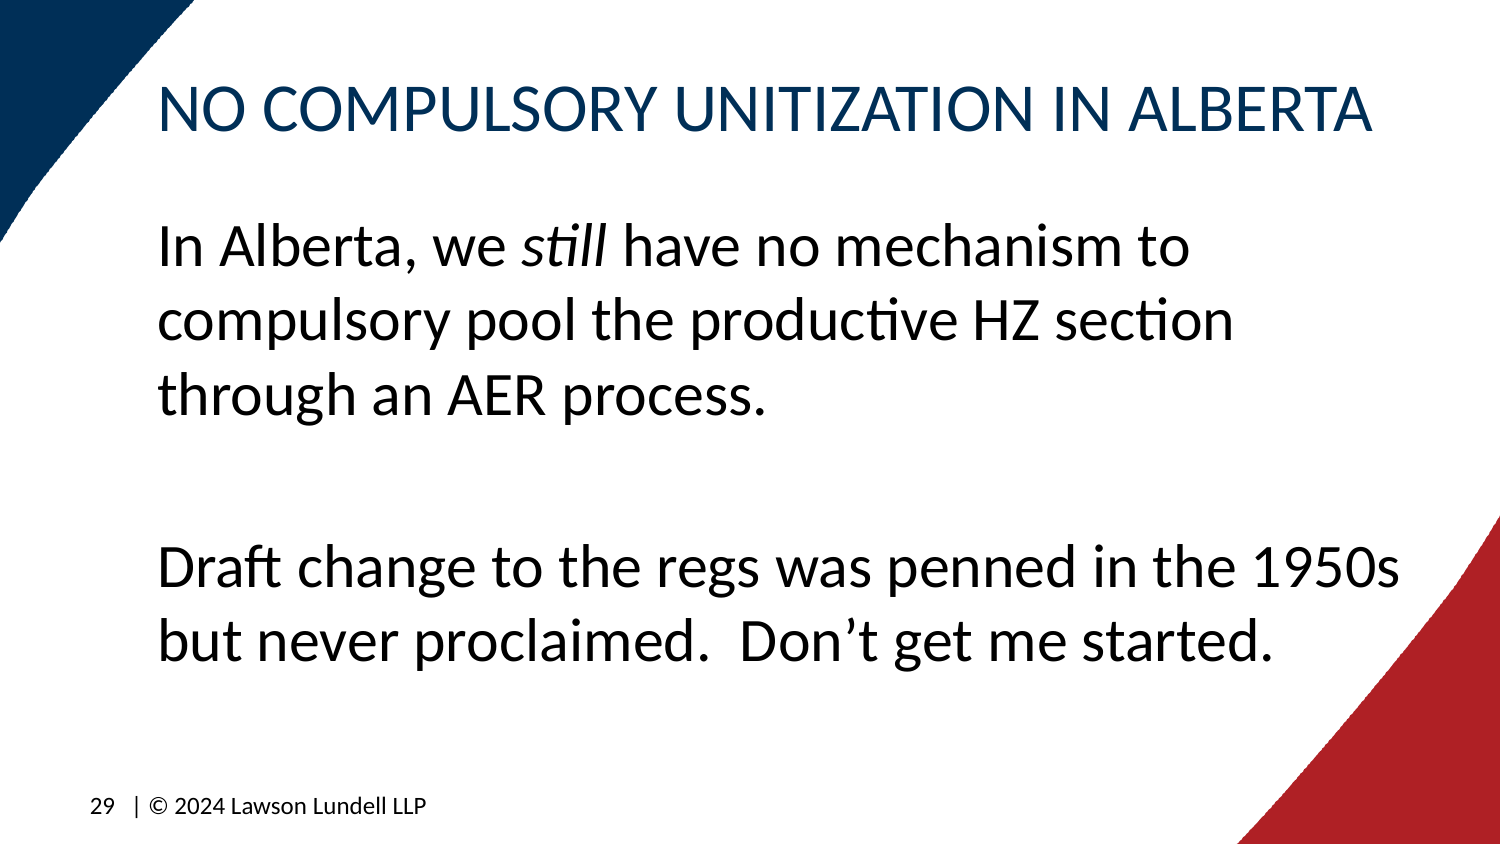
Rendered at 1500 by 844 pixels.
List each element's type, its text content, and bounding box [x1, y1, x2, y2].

title NO COMPULSORY UNITIZATION IN ALBERTA [142, 33, 1425, 175]
picture [0, 0, 1500, 844]
slide_number 29 [75, 782, 137, 827]
list In Alberta, we still have no mechanism to compulsory pool the productive HZ section through an AER process. Draft change to the regs was penned in the 1950s but never proclaimed. Don’t get me started. [142, 196, 1425, 754]
footer | © 2024 Lawson Lundell LLP [137, 782, 526, 827]
